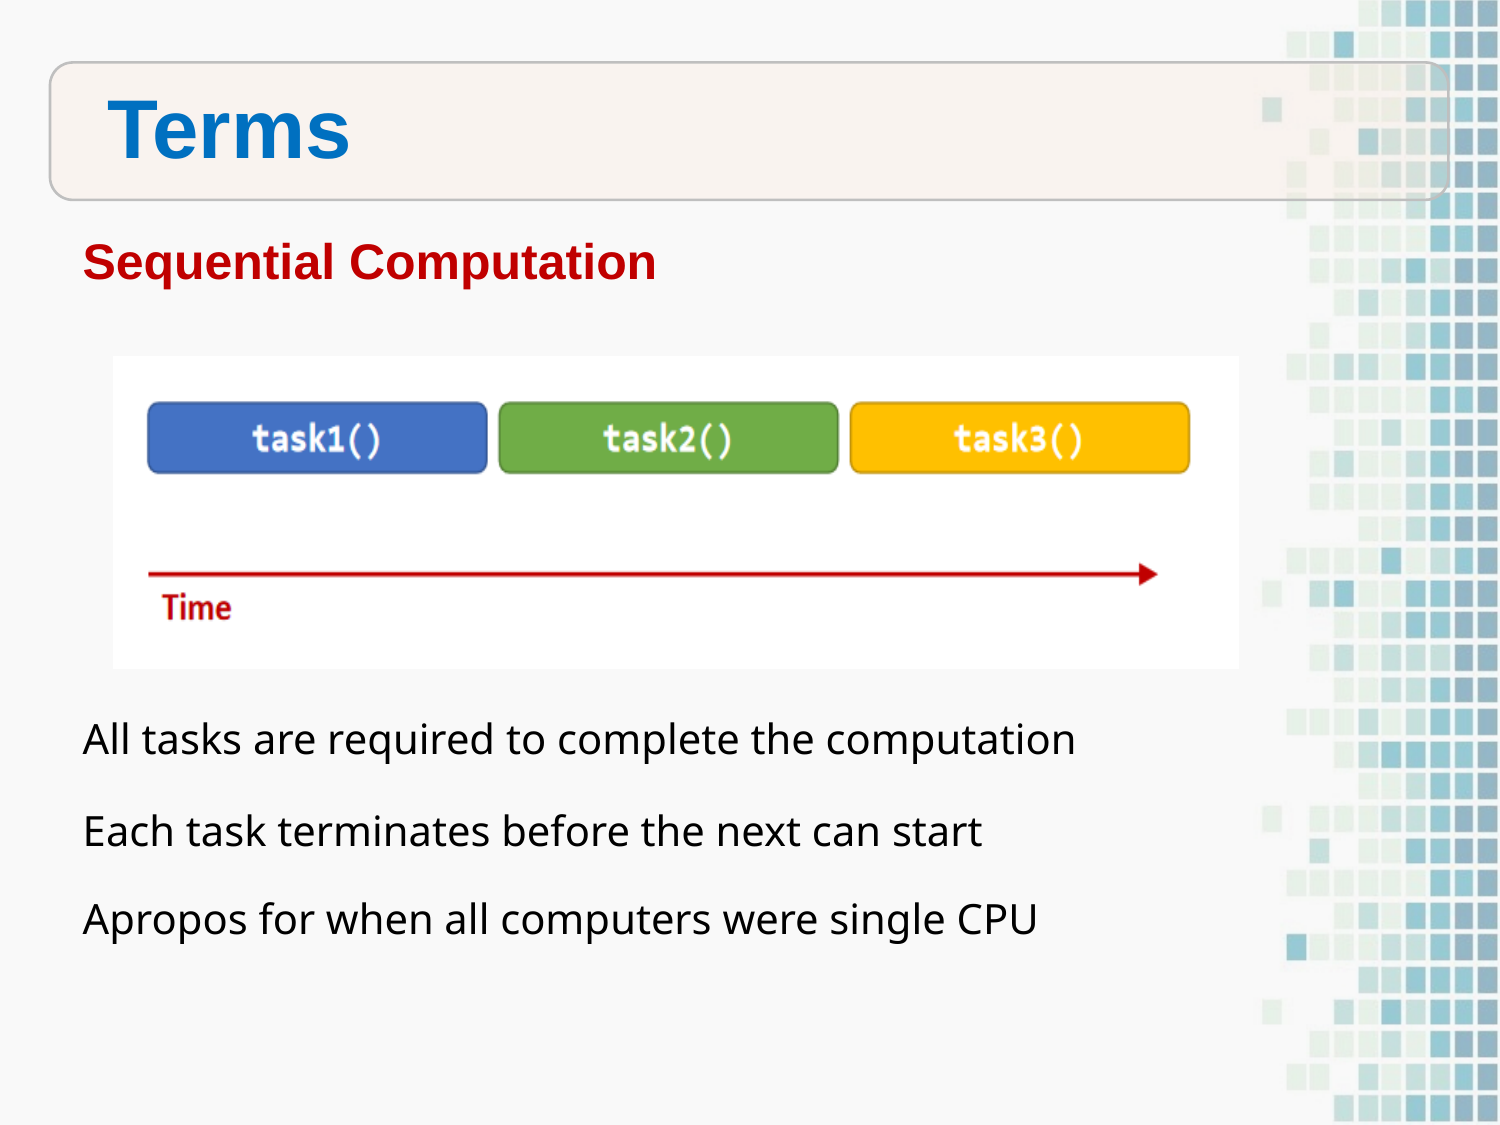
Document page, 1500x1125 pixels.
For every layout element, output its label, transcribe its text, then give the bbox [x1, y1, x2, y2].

text_box Each task terminates before the next can start [49, 780, 1239, 868]
text_box Sequential Computation [49, 209, 1238, 310]
text_box Apropos for when all computers were single CPU [49, 868, 1288, 957]
text_box [48, 61, 1435, 201]
text_box All tasks are required to complete the computation [49, 694, 1250, 773]
list Terms [75, 53, 1449, 199]
picture [0, 0, 1500, 1125]
